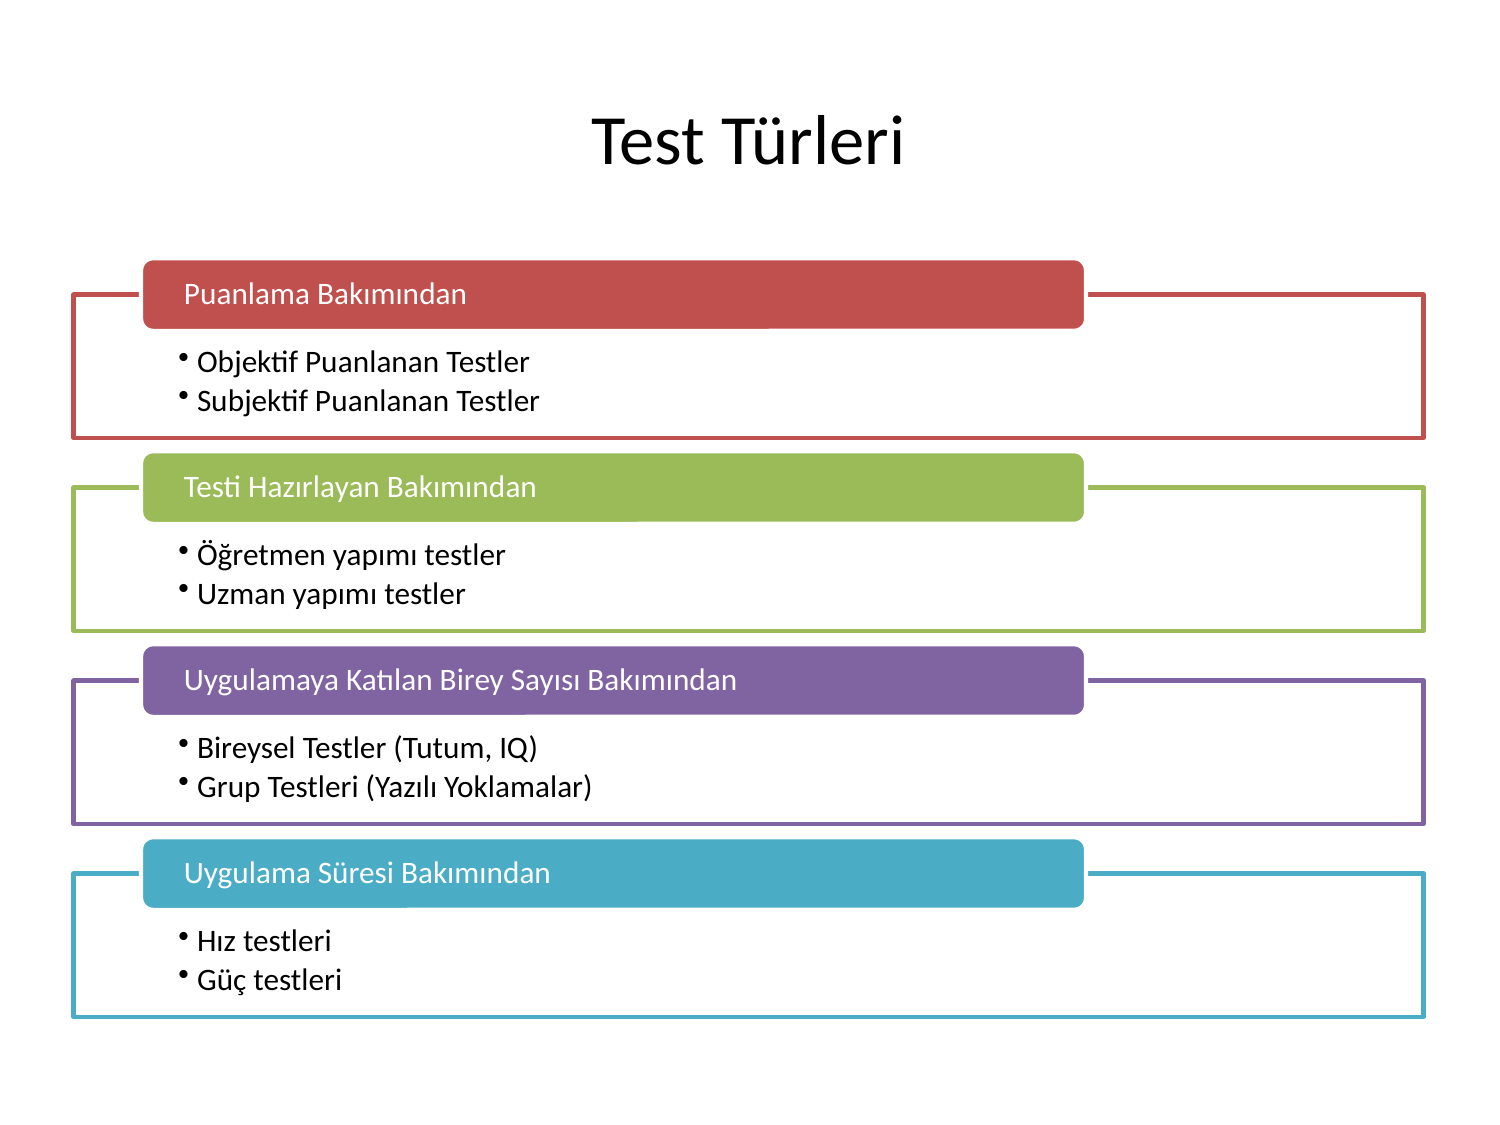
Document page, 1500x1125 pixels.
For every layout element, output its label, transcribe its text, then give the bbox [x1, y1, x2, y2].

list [73, 236, 1424, 1039]
title Test Türleri [73, 86, 1424, 187]
